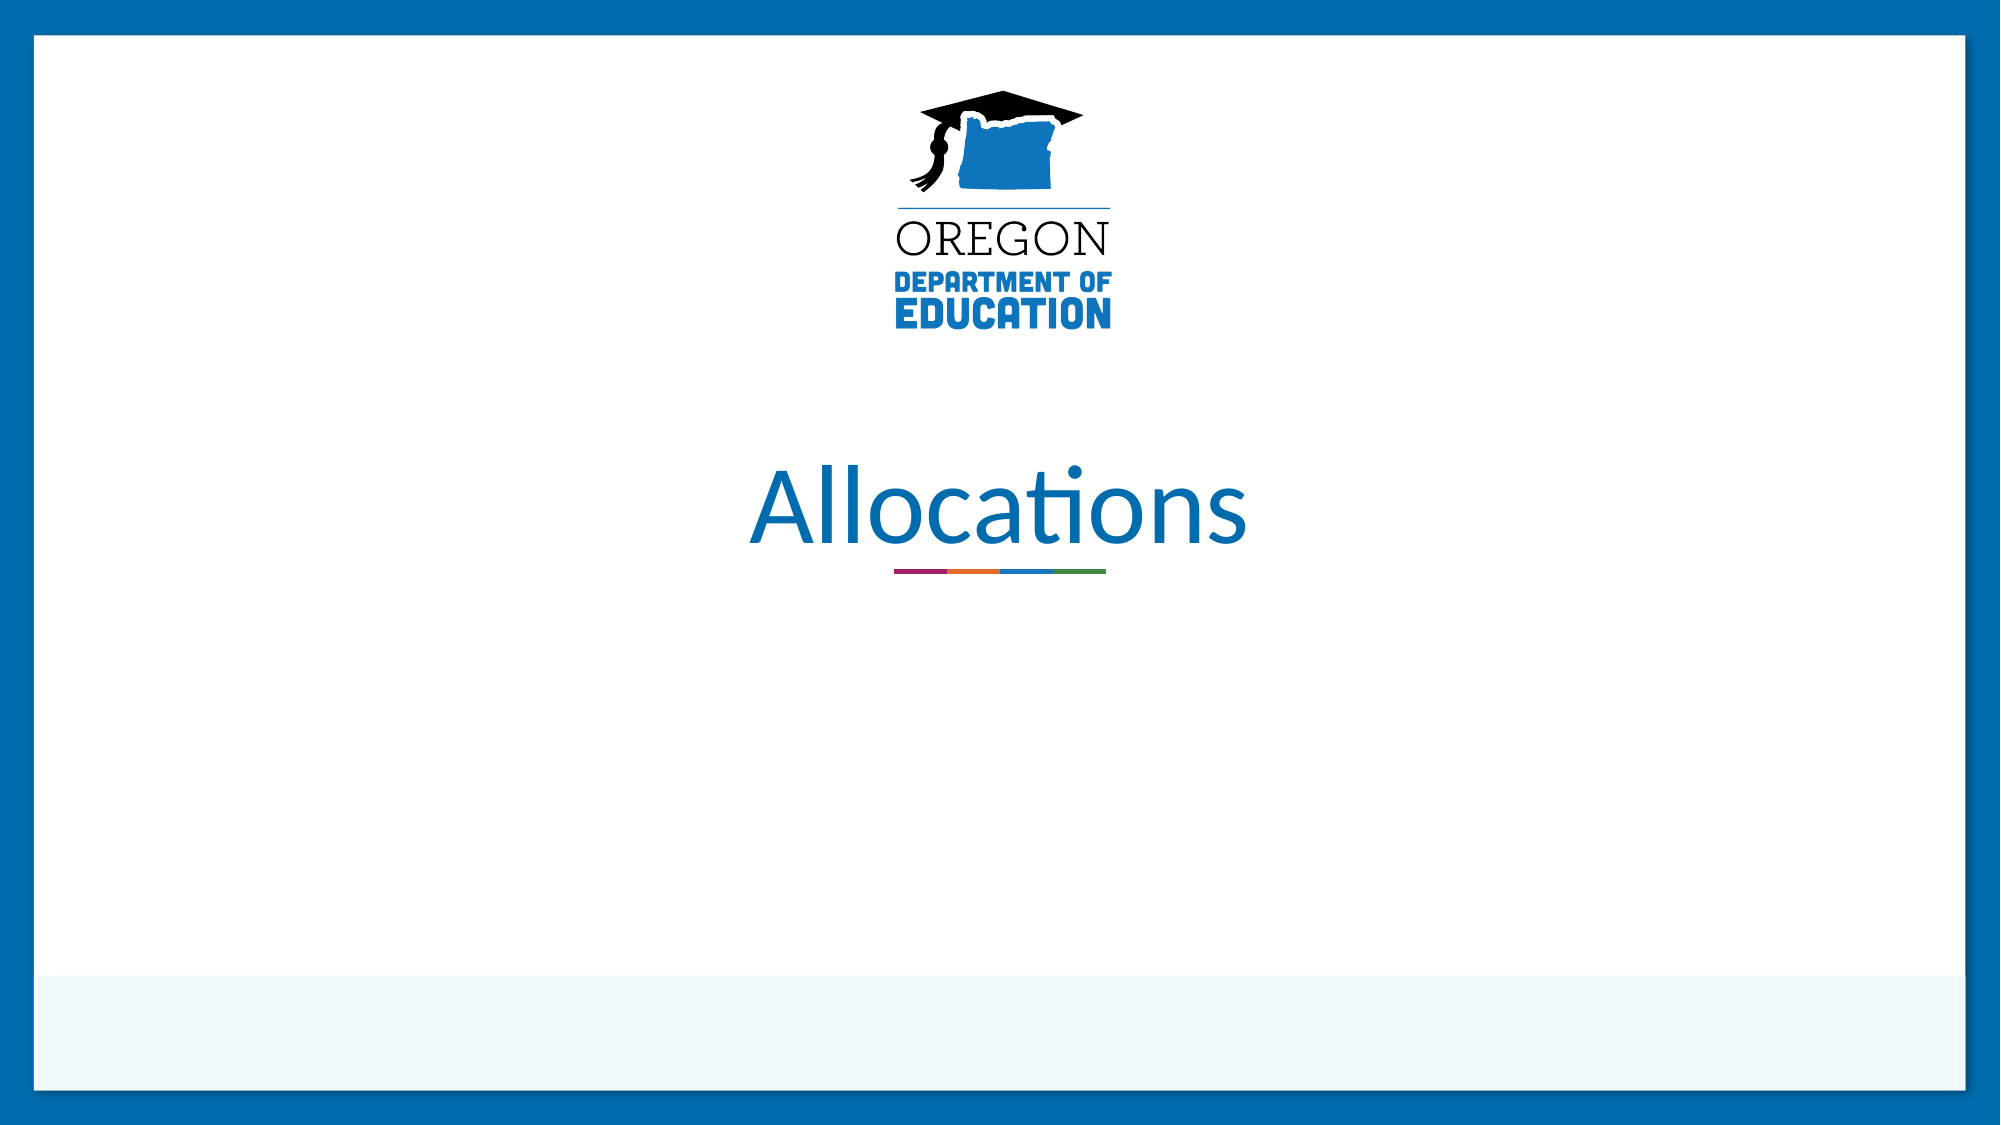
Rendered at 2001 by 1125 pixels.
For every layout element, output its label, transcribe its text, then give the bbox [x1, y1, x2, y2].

title Allocations [249, 407, 1750, 576]
picture [825, 35, 1175, 391]
